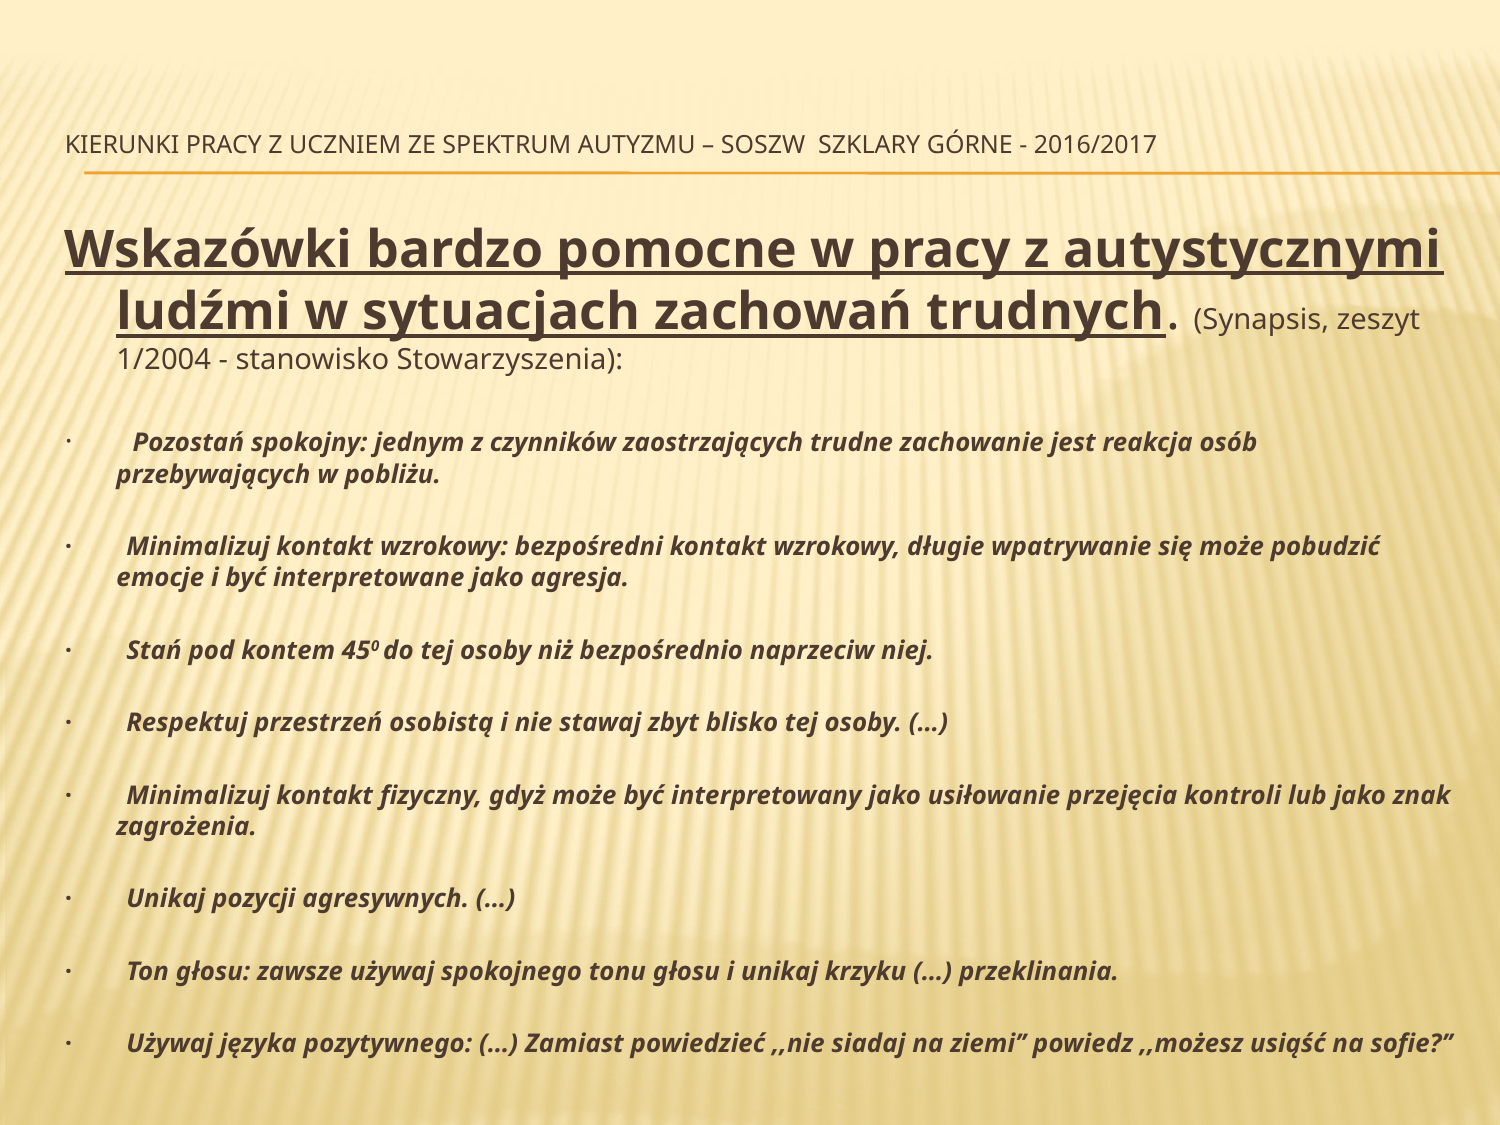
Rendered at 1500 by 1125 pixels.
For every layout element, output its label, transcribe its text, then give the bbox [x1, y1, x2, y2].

title Kierunki pracy z uczniem ze spektrum autyzmu – SOSzW Szklary Górne - 2016/2017 [50, 75, 1475, 208]
list Wskazówki bardzo pomocne w pracy z autystycznymi ludźmi w sytuacjach zachowań trudnych. (Synapsis, zeszyt 1/2004 - stanowisko Stowarzyszenia): · Pozostań spokojny: jednym z czynników zaostrzających trudne zachowanie jest reakcja osób przebywających w pobliżu. · Minimalizuj kontakt wzrokowy: bezpośredni kontakt wzrokowy, długie wpatrywanie się może pobudzić emocje i być interpretowane jako agresja. · Stań pod kontem 450 do tej osoby niż bezpośrednio naprzeciw niej. · Respektuj przestrzeń osobistą i nie stawaj zbyt blisko tej osoby. (…) · Minimalizuj kontakt fizyczny, gdyż może być interpretowany jako usiłowanie przejęcia kontroli lub jako znak zagrożenia. · Unikaj pozycji agresywnych. (…) · Ton głosu: zawsze używaj spokojnego tonu głosu i unikaj krzyku (…) przeklinania. · Używaj języka pozytywnego: (…) Zamiast powiedzieć ,,nie siadaj na ziemi’’ powiedz ,,możesz usiąść na sofie?’’ [50, 208, 1475, 1094]
